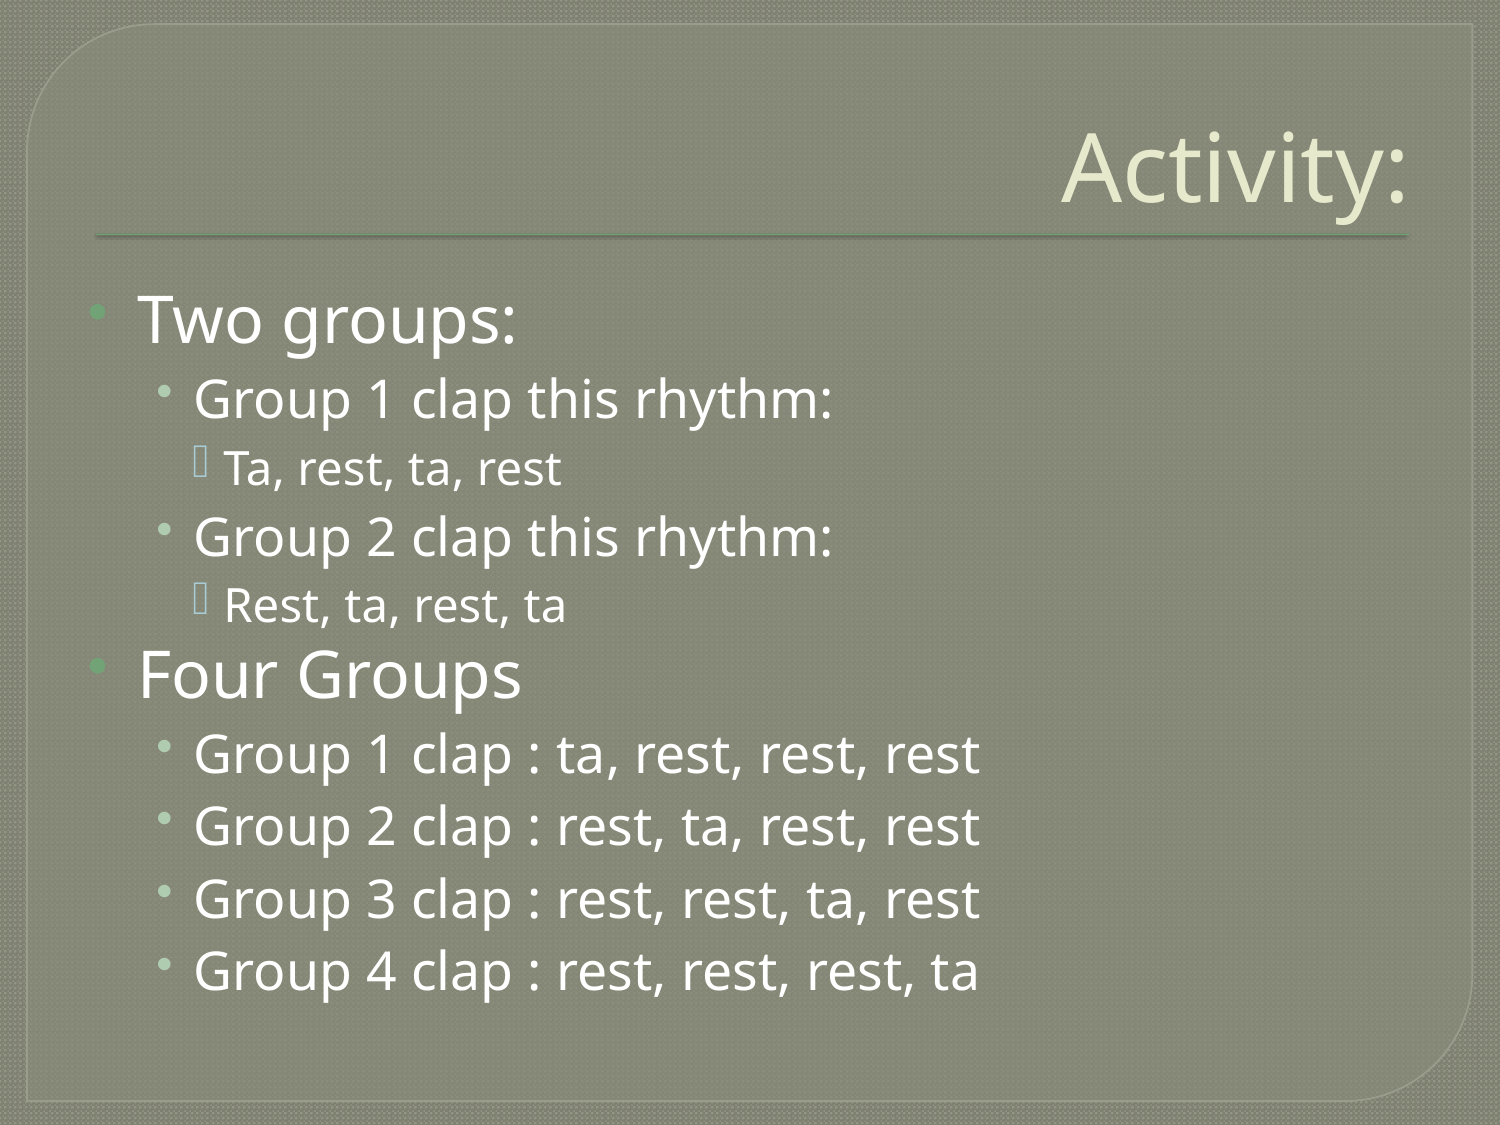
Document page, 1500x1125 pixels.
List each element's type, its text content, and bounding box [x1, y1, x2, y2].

title Activity: [75, 41, 1425, 230]
list Two groups: Group 1 clap this rhythm: Ta, rest, ta, rest Group 2 clap this rhythm: Rest, ta, rest, ta Four Groups Group 1 clap : ta, rest, rest, rest Group 2 clap : rest, ta, rest, rest Group 3 clap : rest, rest, ta, rest Group 4 clap : rest, rest, rest, ta [75, 270, 1425, 1013]
